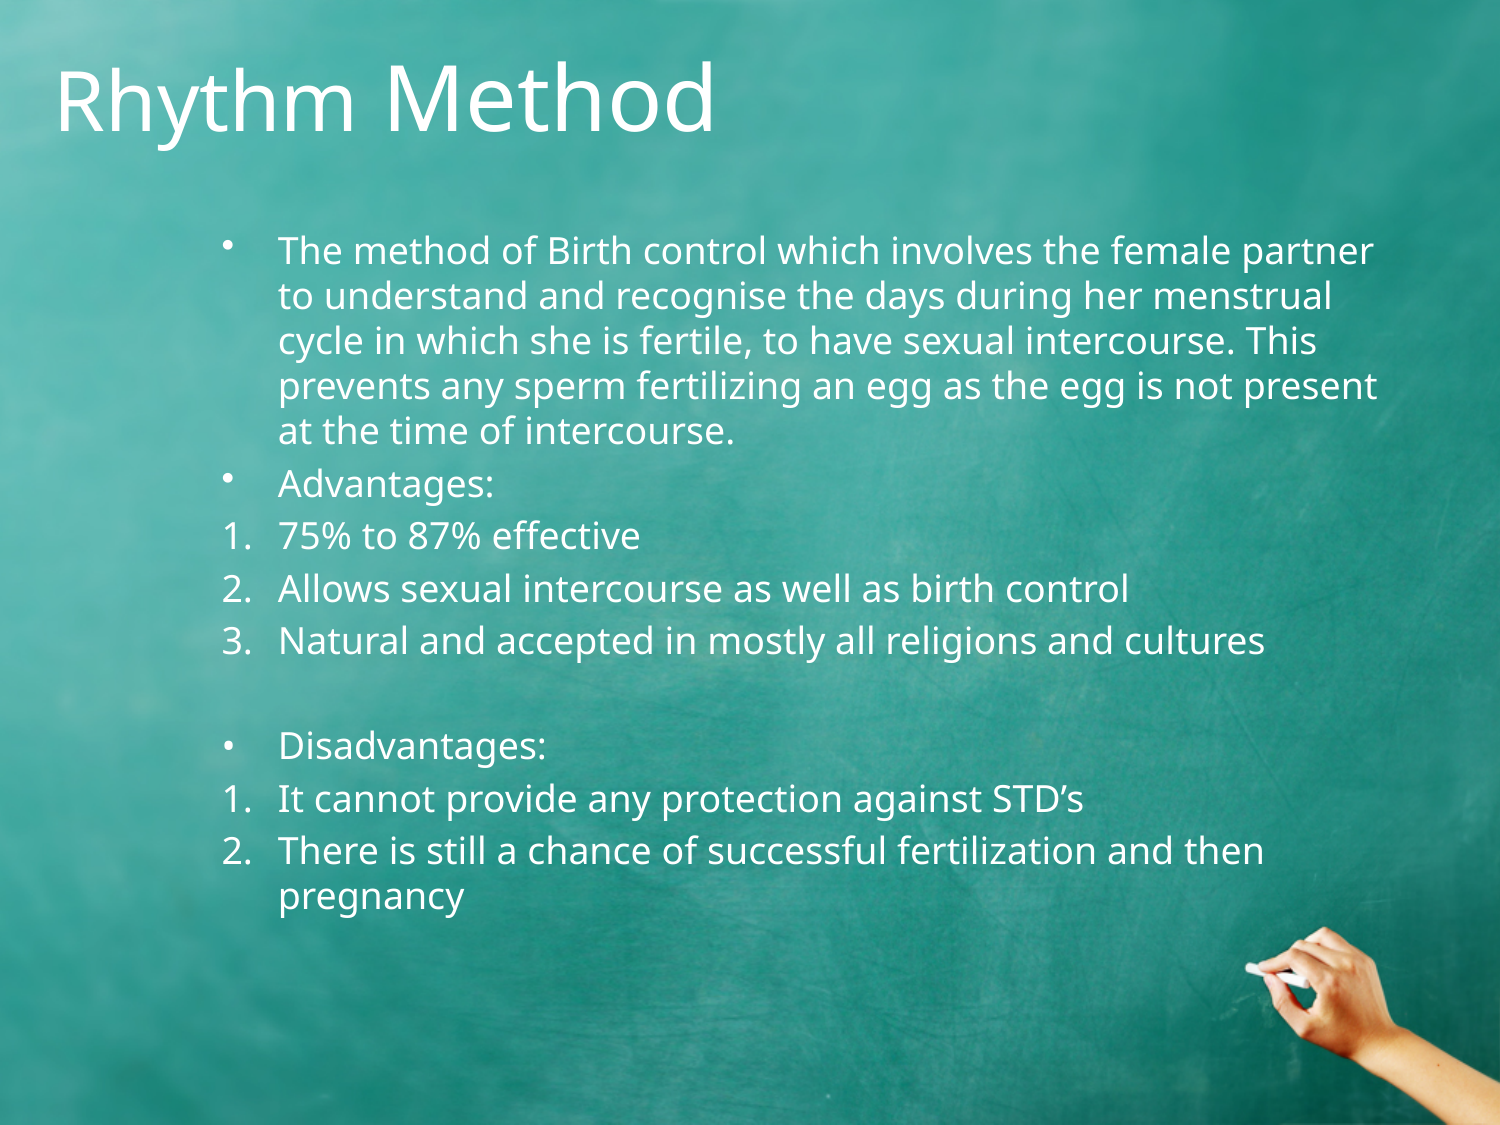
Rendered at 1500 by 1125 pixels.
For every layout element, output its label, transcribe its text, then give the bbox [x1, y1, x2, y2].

title Rhythm Method [38, 35, 1471, 154]
list The method of Birth control which involves the female partner to understand and recognise the days during her menstrual cycle in which she is fertile, to have sexual intercourse. This prevents any sperm fertilizing an egg as the egg is not present at the time of intercourse. Advantages: 75% to 87% effective Allows sexual intercourse as well as birth control Natural and accepted in mostly all religions and cultures Disadvantages: It cannot provide any protection against STD’s There is still a chance of successful fertilization and then pregnancy [206, 219, 1407, 921]
picture [0, 0, 1500, 1125]
